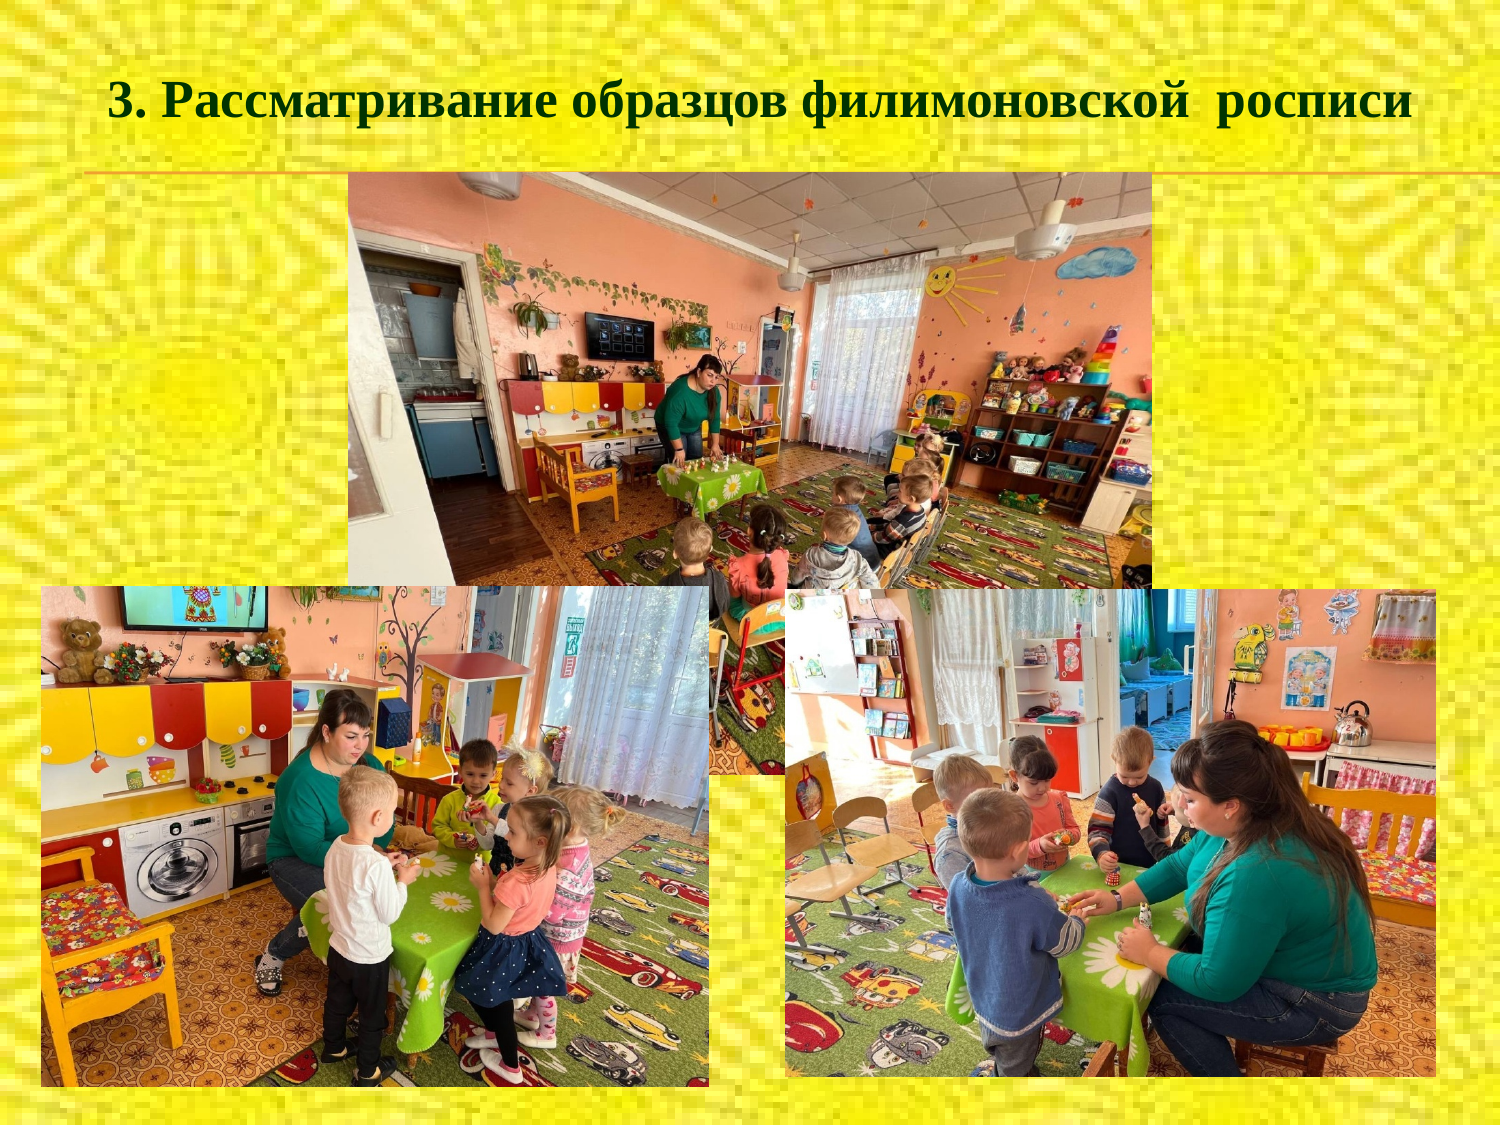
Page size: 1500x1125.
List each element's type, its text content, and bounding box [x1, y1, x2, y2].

picture [0, 0, 1500, 1125]
title 3. Рассматривание образцов филимоновской росписи [39, 46, 1465, 213]
